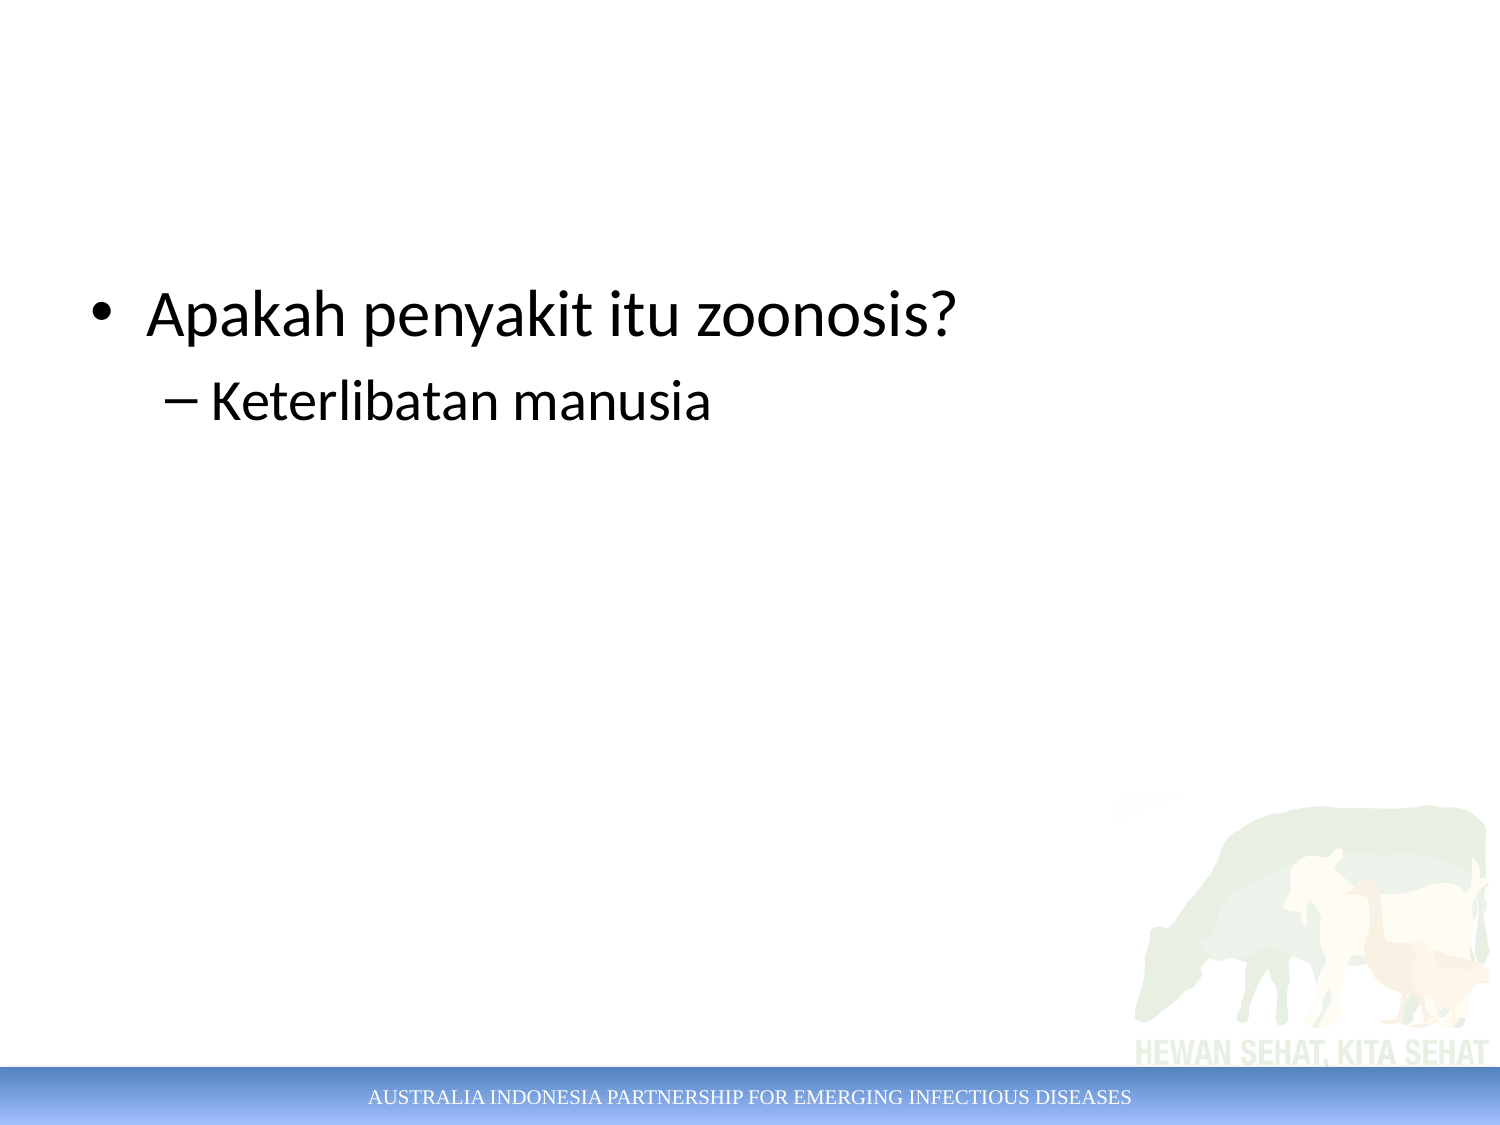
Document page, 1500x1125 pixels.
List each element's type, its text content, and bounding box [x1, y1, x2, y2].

list Apakah penyakit itu zoonosis? Keterlibatan manusia [75, 262, 1425, 1005]
